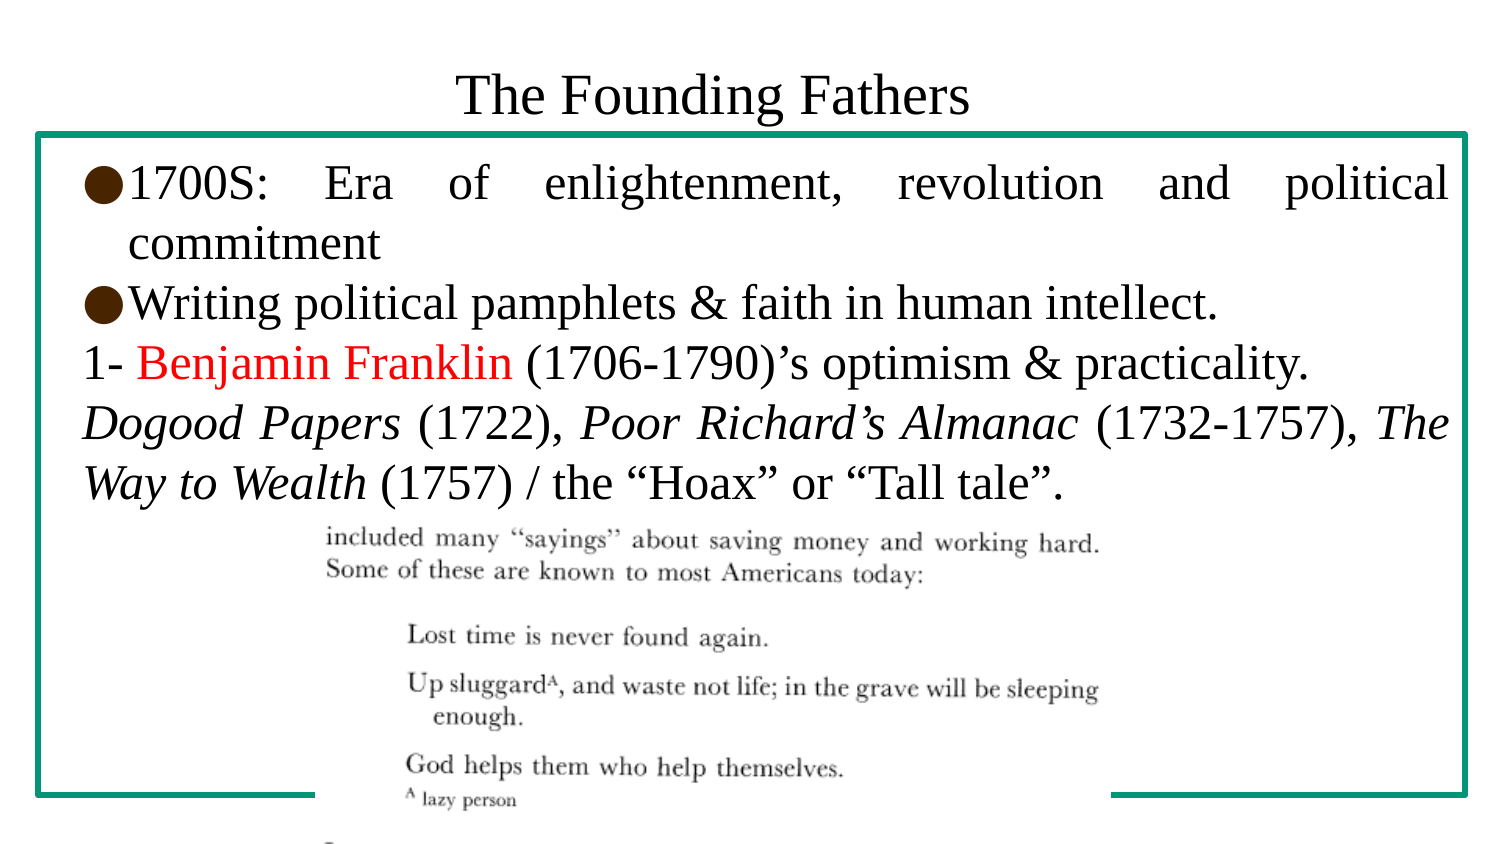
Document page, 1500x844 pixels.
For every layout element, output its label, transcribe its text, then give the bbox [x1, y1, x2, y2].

picture [315, 526, 1112, 844]
text_box The Founding Fathers [273, 48, 1153, 134]
list 1700S: Era of enlightenment, revolution and political commitment Writing political pamphlets & faith in human intellect. 1- Benjamin Franklin (1706-1790)’s optimism & practicality. Dogood Papers (1722), Poor Richard’s Almanac (1732-1757), The Way to Wealth (1757) / the “Hoax” or “Tall tale”. [36, 132, 1467, 797]
